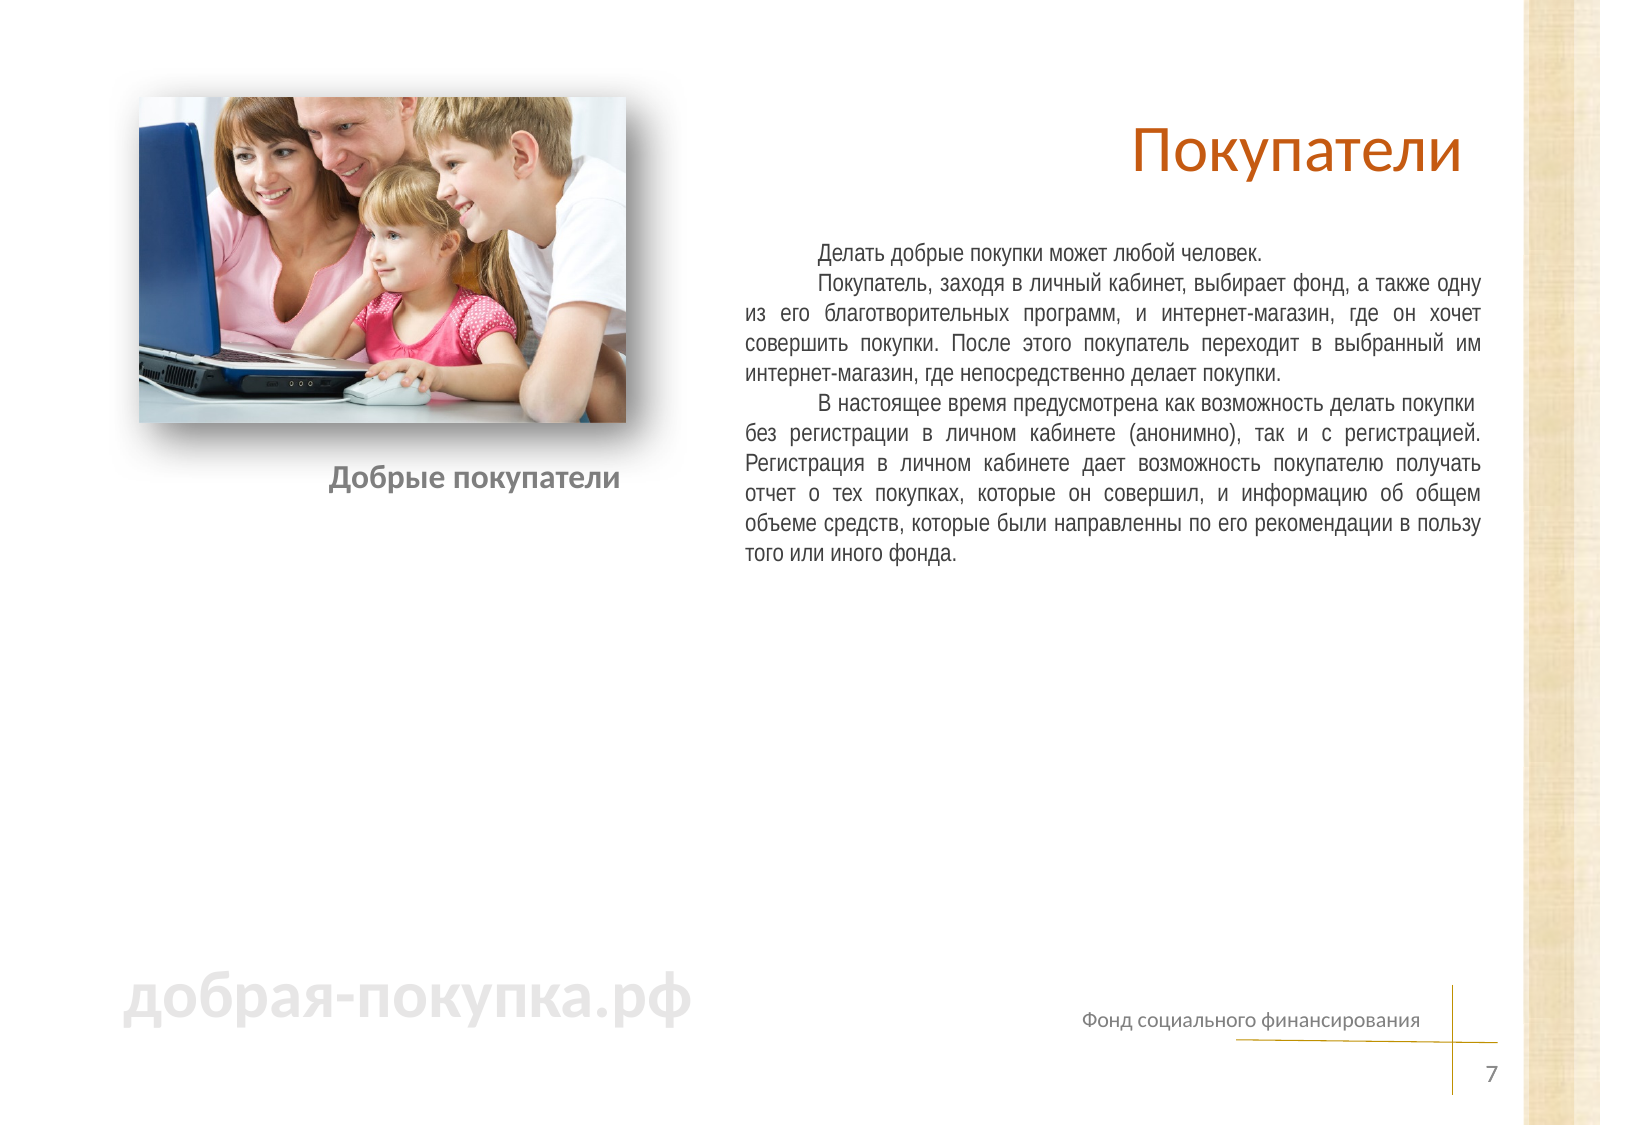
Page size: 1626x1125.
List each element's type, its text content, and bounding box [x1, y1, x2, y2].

text_box Делать добрые покупки может любой человек. Покупатель, заходя в личный кабинет, выбирает фонд, а также одну из его благотворительных программ, и интернет-магазин, где он хочет совершить покупки. После этого покупатель переходит в выбранный им интернет-магазин, где непосредственно делает покупки. В настоящее время предусмотрена как возможность делать покупки без регистрации в личном кабинете (анонимно), так и с регистрацией. Регистрация в личном кабинете дает возможность покупателю получать отчет о тех покупках, которые он совершил, и информацию об общем объеме средств, которые были направленны по его рекомендации в пользу того или иного фонда. [730, 229, 1498, 574]
text_box [1523, 0, 1528, 1125]
text_box [1528, 0, 1601, 1125]
text_box добрая-покупка.рф [109, 943, 709, 1039]
text_box 7 [1147, 1042, 1514, 1103]
text_box Покупатели [1116, 97, 1479, 193]
picture [139, 97, 626, 423]
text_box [1235, 1039, 1498, 1043]
text_box Добрые покупатели [314, 466, 636, 503]
text_box Фонд социального финансирования [1067, 997, 1436, 1039]
